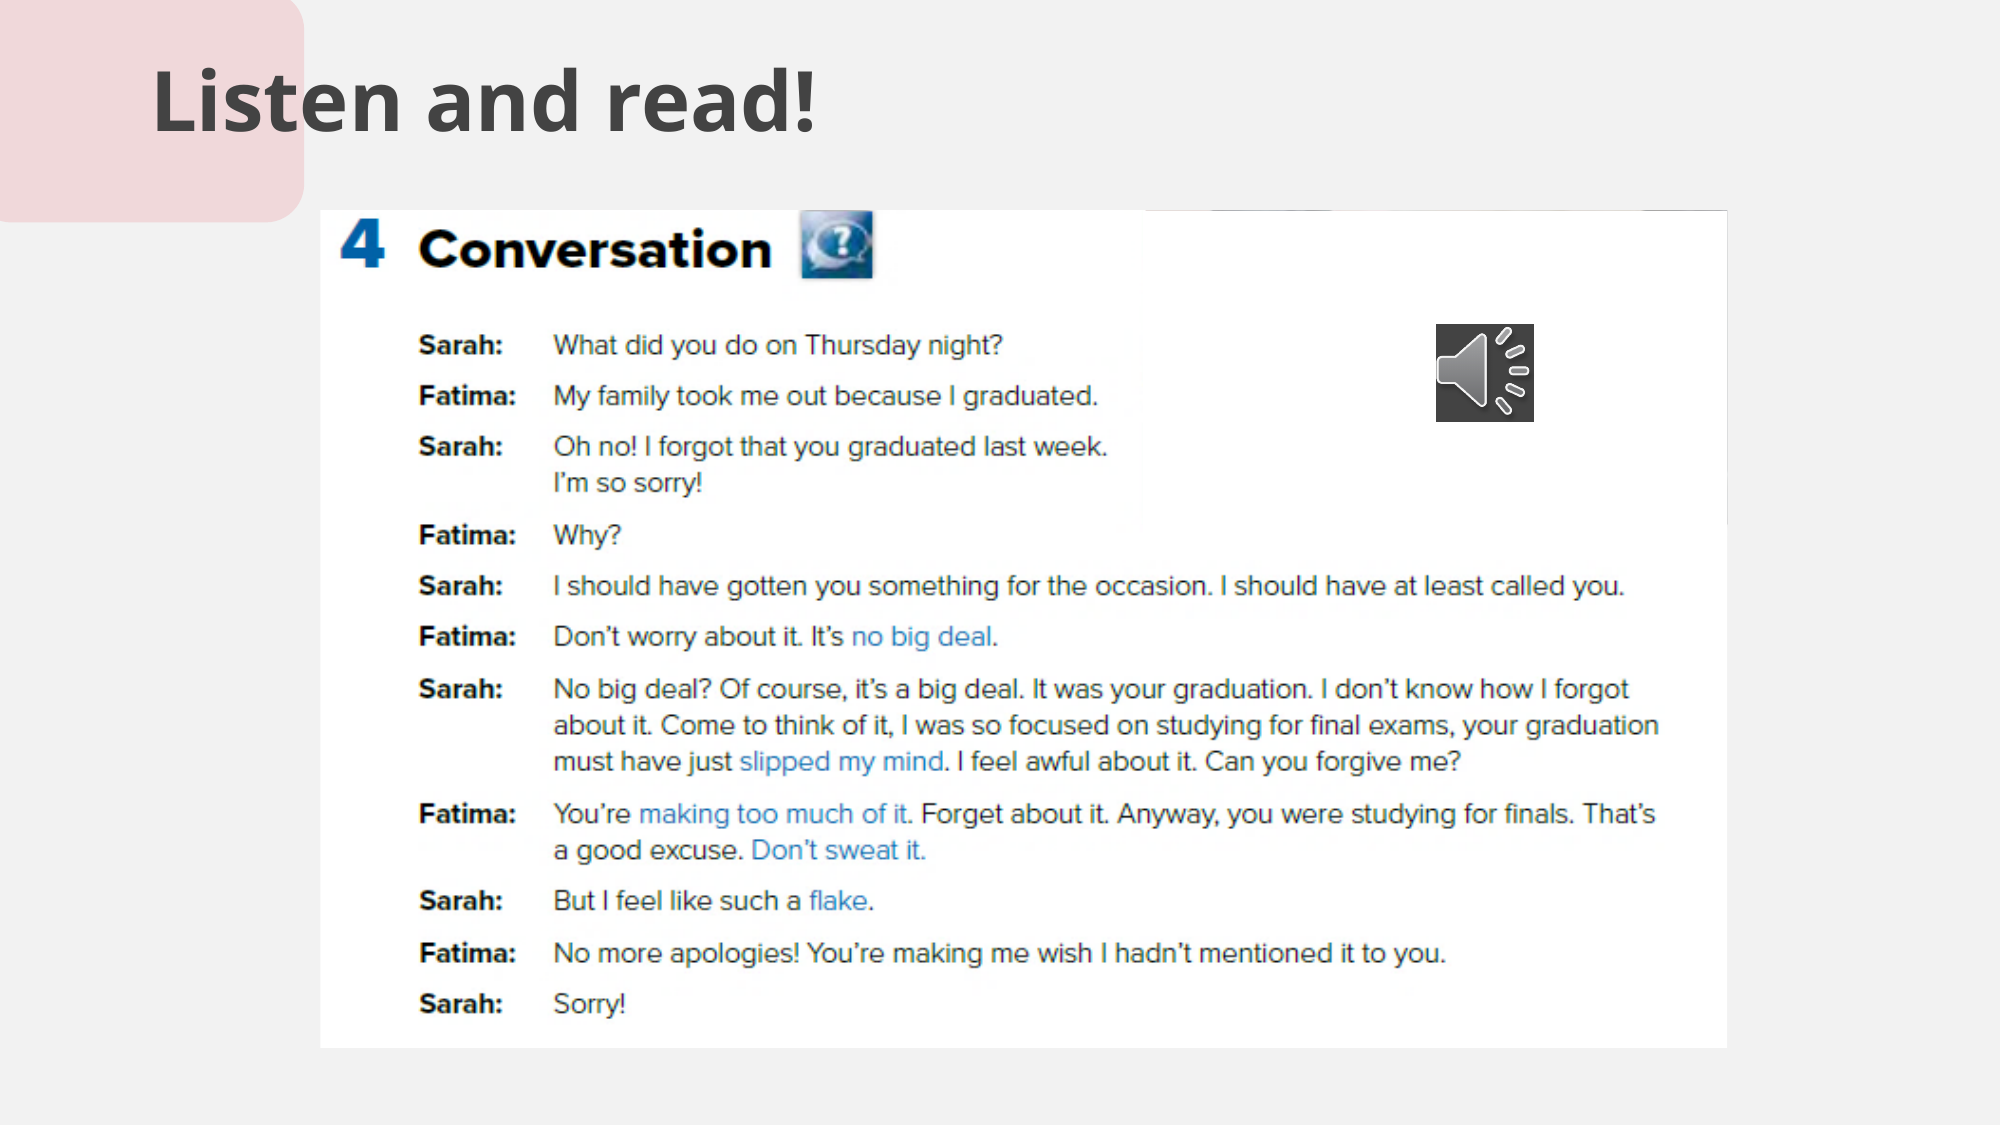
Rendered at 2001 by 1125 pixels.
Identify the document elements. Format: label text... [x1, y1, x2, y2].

picture [319, 209, 1728, 1048]
title Listen and read! [130, 27, 1190, 304]
